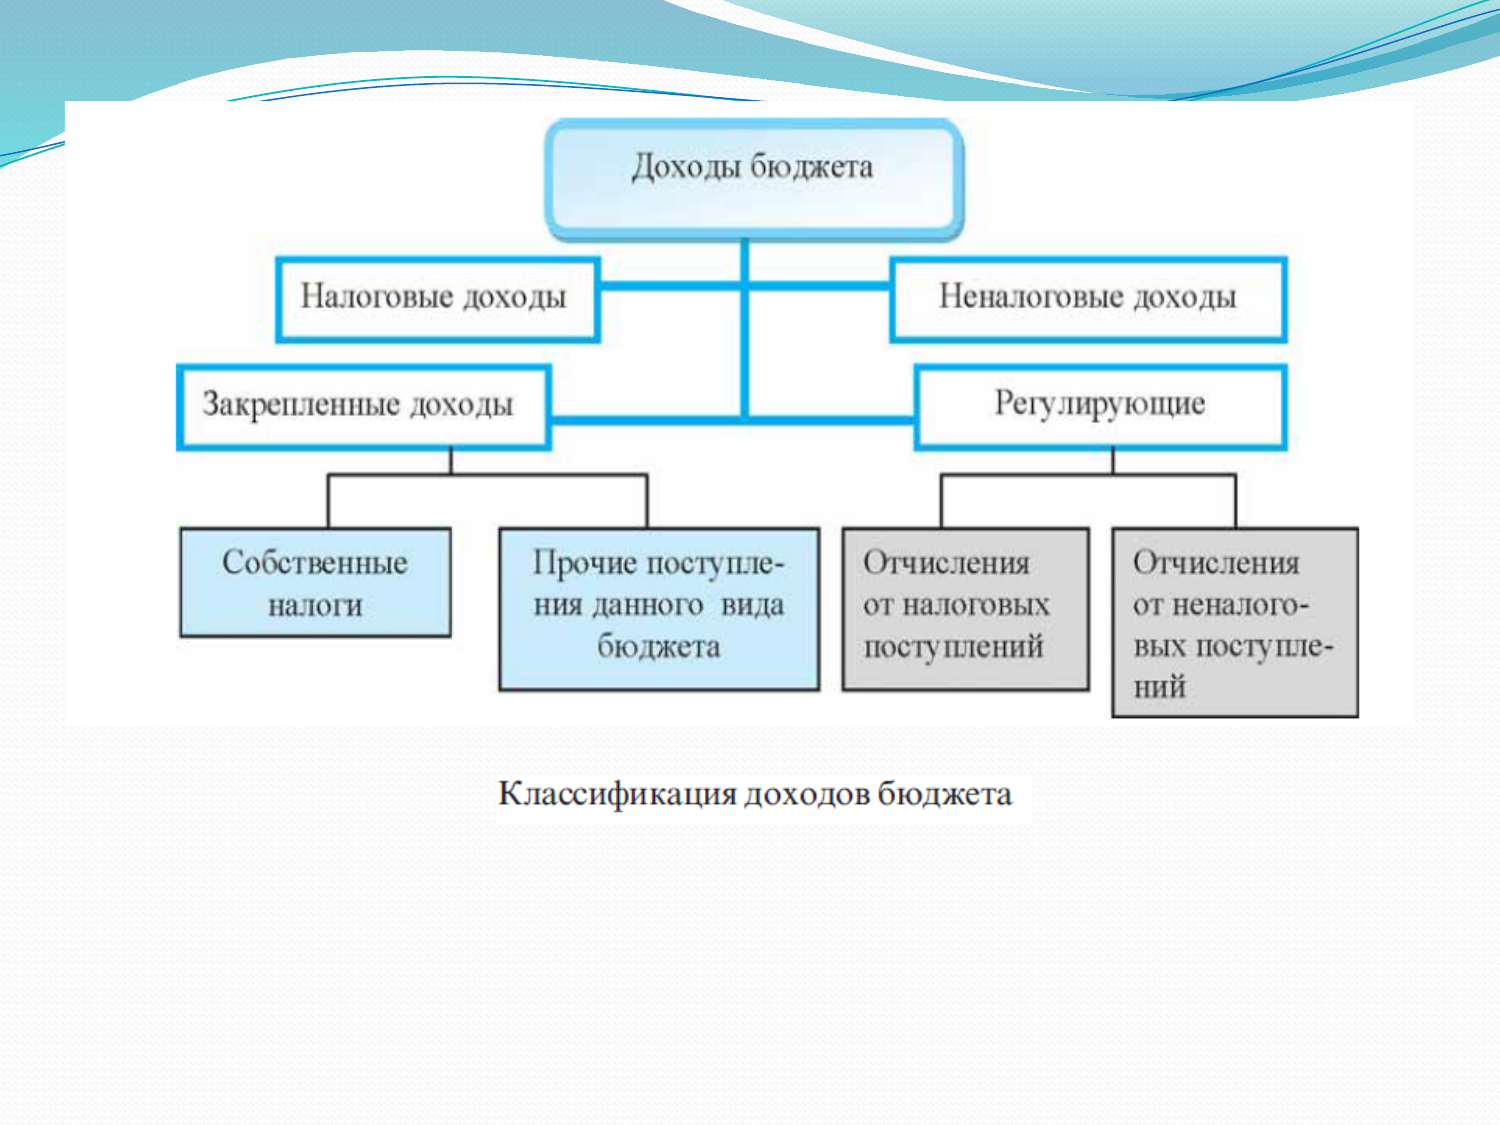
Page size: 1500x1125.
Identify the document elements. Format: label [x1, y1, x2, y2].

list [64, 101, 1416, 727]
picture [496, 774, 1033, 824]
